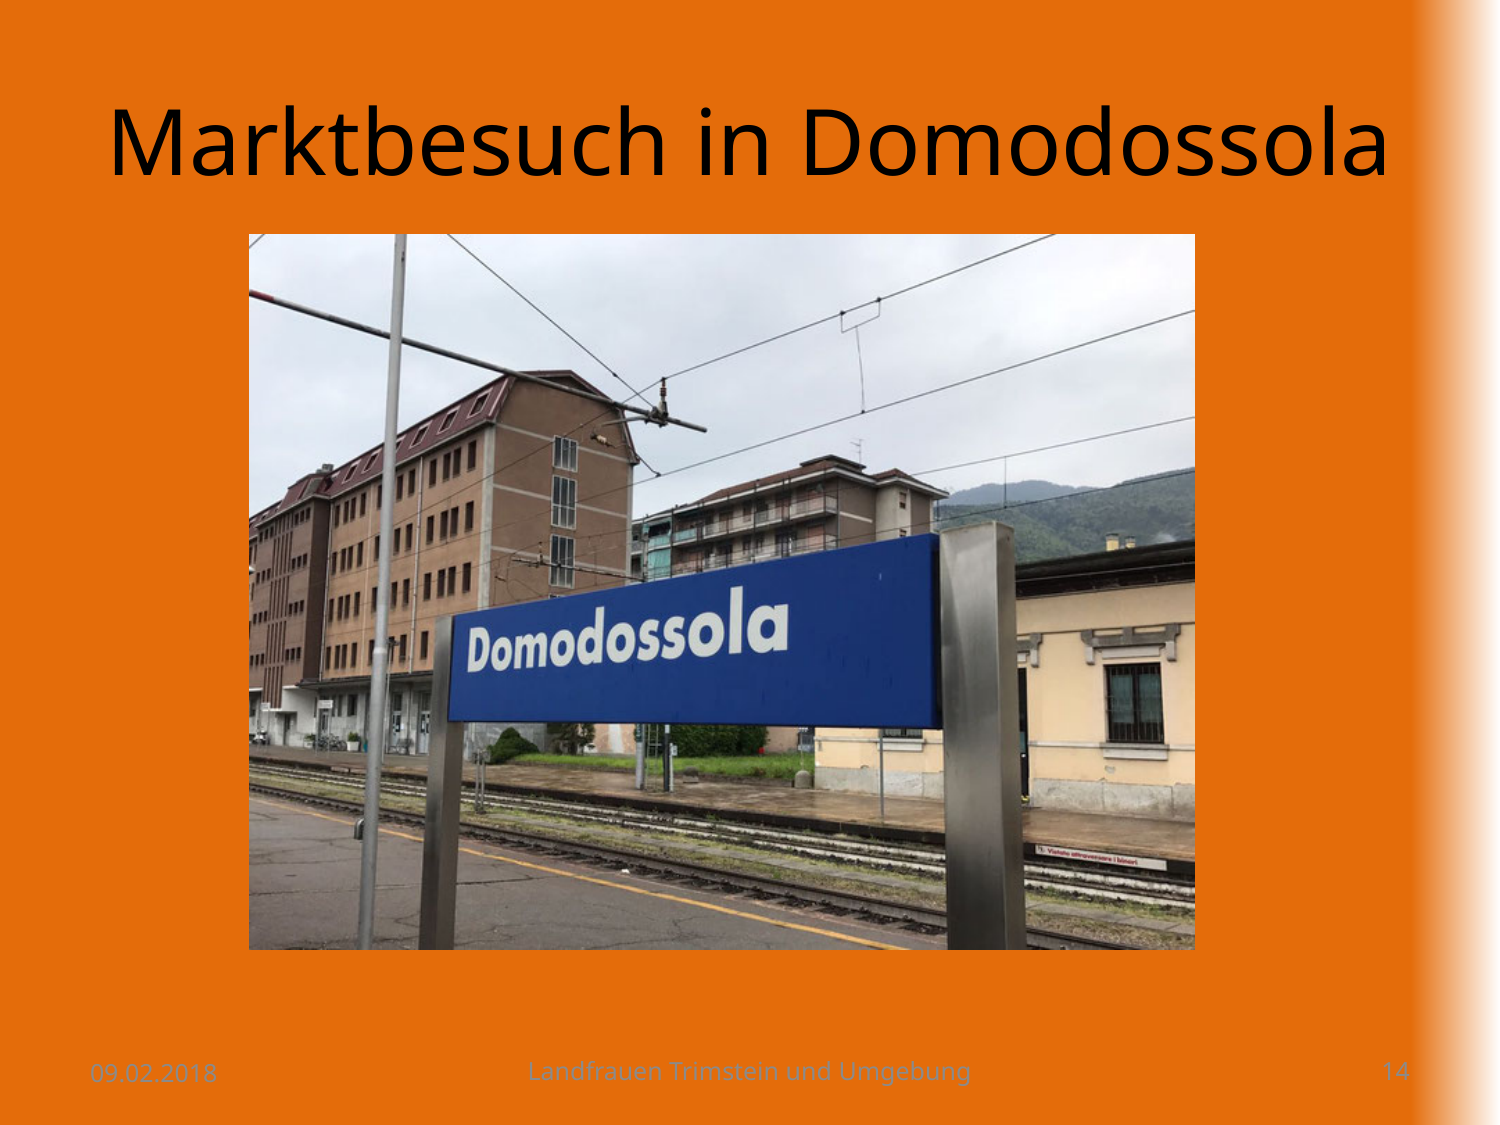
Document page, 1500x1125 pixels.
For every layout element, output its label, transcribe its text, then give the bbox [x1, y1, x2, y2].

picture [249, 234, 1195, 950]
title Marktbesuch in Domodossola [75, 45, 1425, 233]
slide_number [75, 1042, 425, 1103]
footer Landfrauen Trimstein und Umgebung [512, 1042, 988, 1103]
slide_number 14 [1074, 1042, 1425, 1103]
